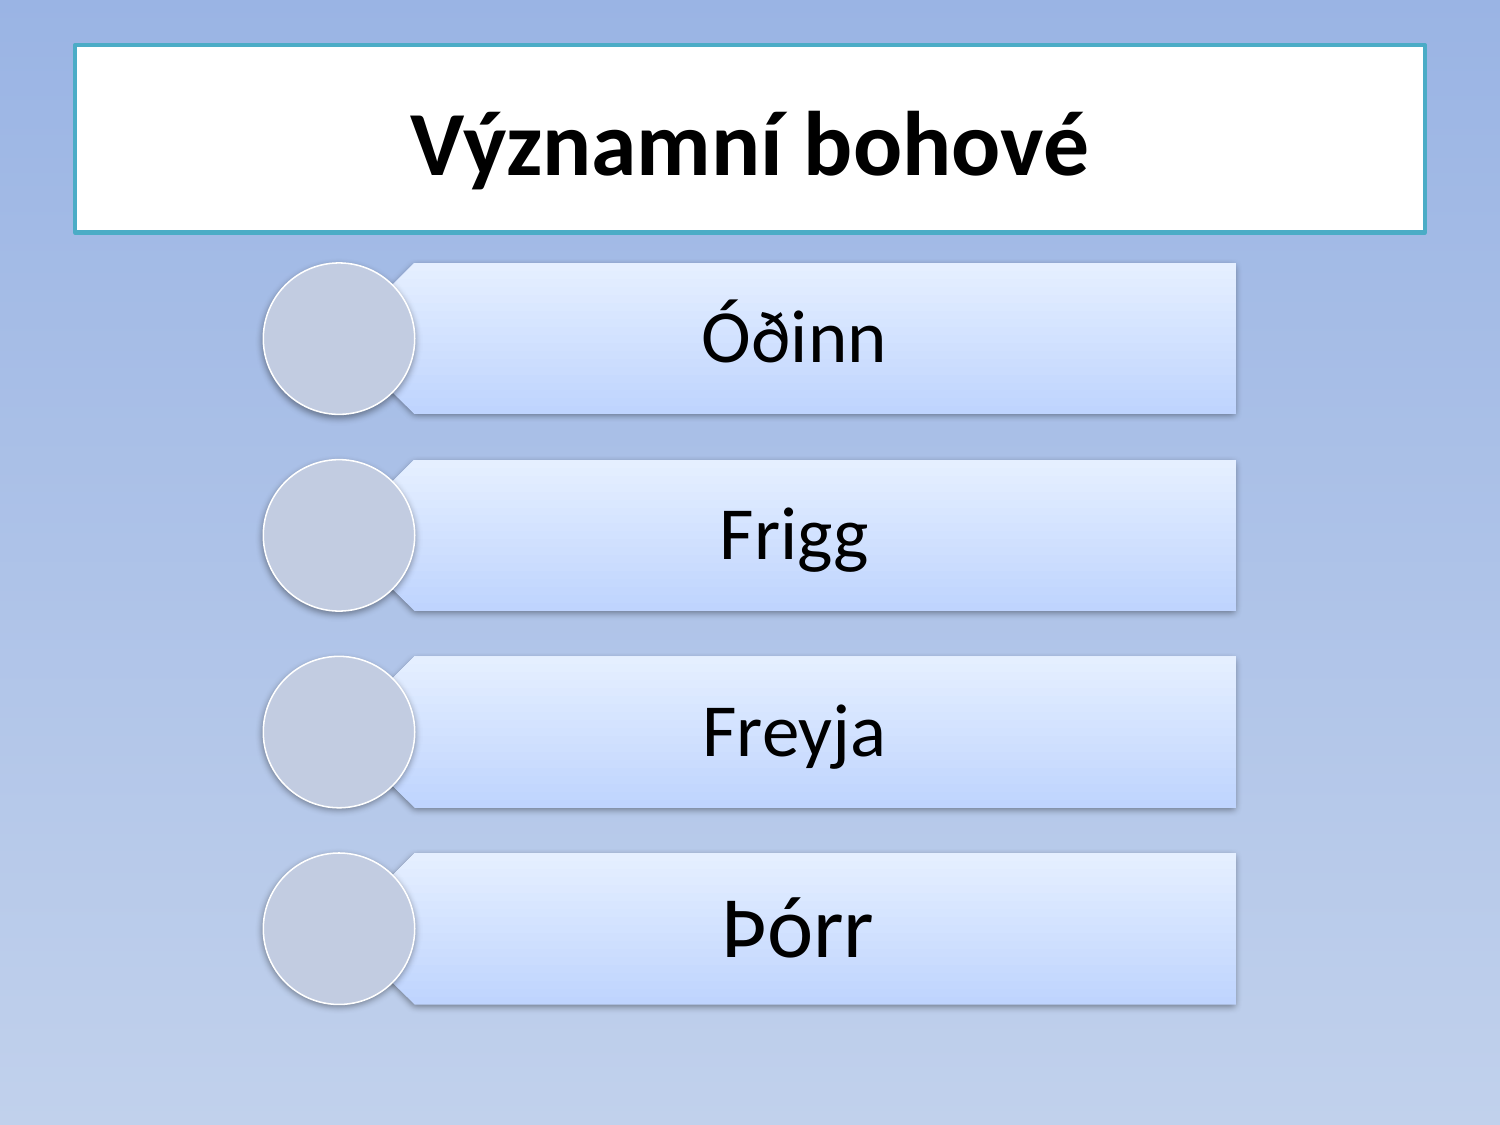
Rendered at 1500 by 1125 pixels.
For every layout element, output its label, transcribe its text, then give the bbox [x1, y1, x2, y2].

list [74, 262, 1426, 1006]
title Významní bohové [73, 43, 1427, 235]
